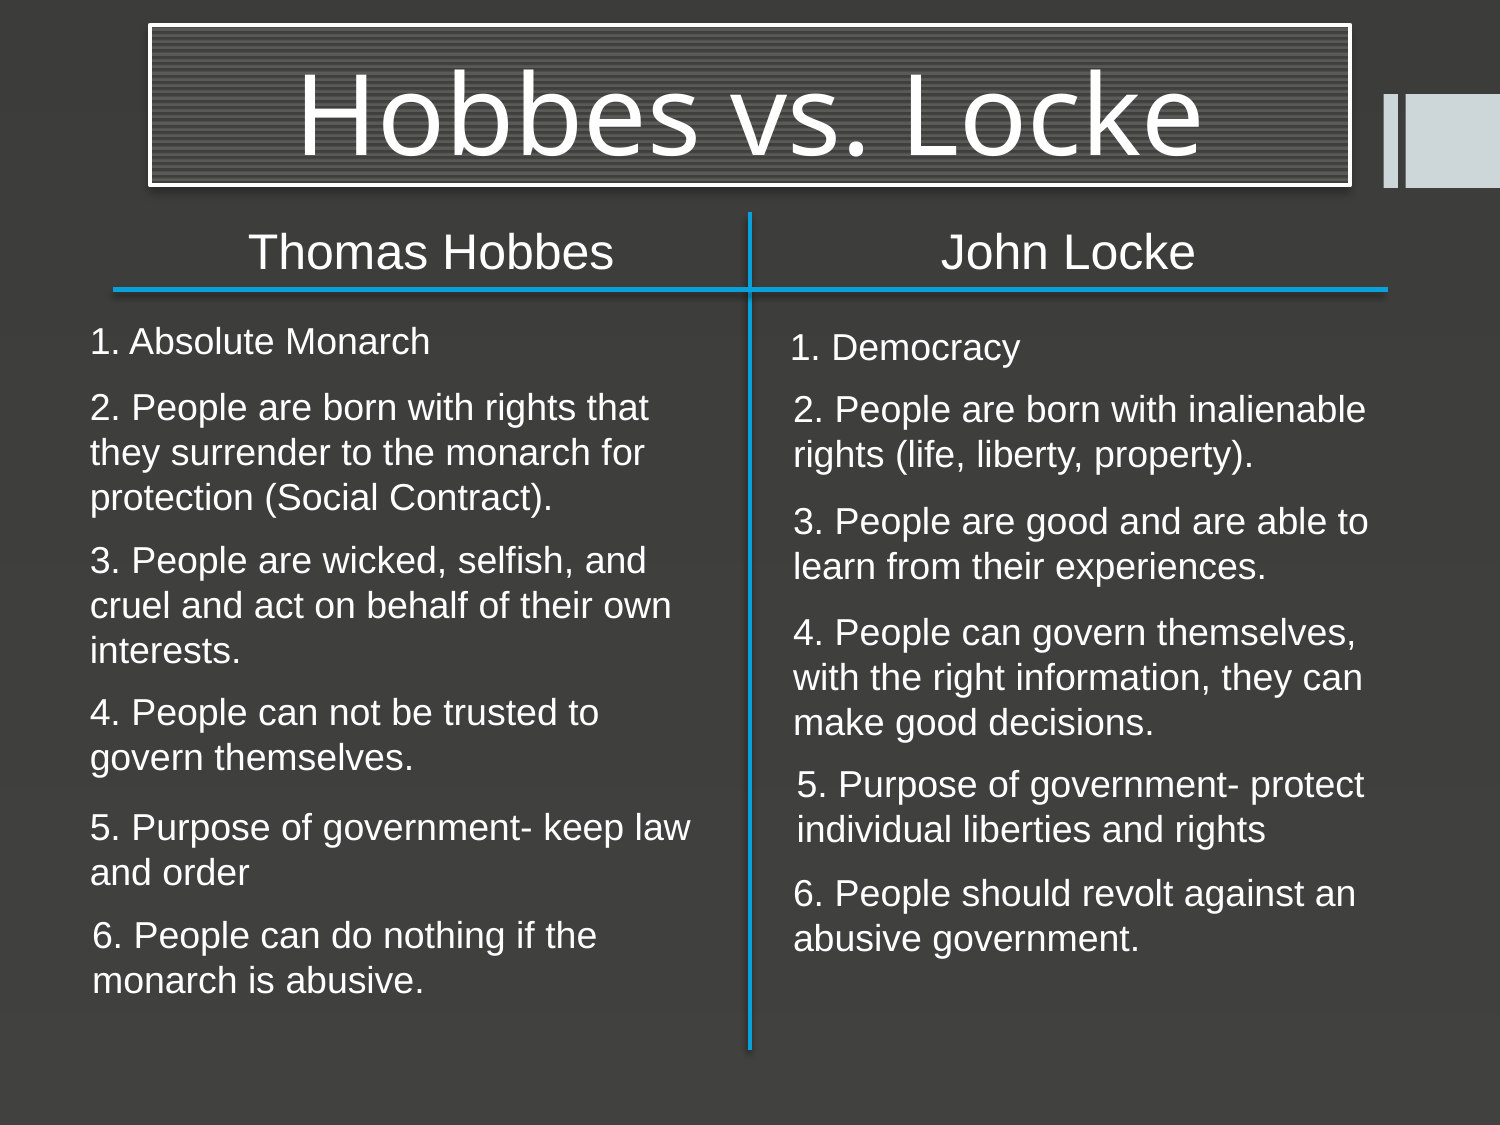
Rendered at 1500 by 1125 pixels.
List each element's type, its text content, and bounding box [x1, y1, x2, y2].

text_box 2. People are born with inalienable rights (life, liberty, property). [778, 377, 1416, 483]
text_box 1. Democracy [774, 315, 1413, 375]
text_box 3. People are good and are able to learn from their experiences. [778, 489, 1416, 594]
text_box John Locke [849, 212, 1288, 288]
text_box 4. People can govern themselves, with the right information, they can make good decisions. [778, 600, 1416, 751]
text_box 5. Purpose of government- protect individual liberties and rights [781, 752, 1420, 858]
text_box 3. People are wicked, selfish, and cruel and act on behalf of their own interests. [75, 528, 713, 679]
text_box 6. People should revolt against an abusive government. [778, 861, 1416, 967]
text_box 6. People can do nothing if the monarch is abusive. [77, 903, 715, 1009]
text_box Thomas Hobbes [212, 212, 650, 287]
text_box 2. People are born with rights that they surrender to the monarch for protection (Social Contract). [75, 375, 713, 526]
text_box 1. Absolute Monarch [75, 309, 713, 370]
text_box 5. Purpose of government- keep law and order [75, 795, 713, 901]
text_box 4. People can not be trusted to govern themselves. [75, 680, 713, 785]
title Hobbes vs. Locke [148, 23, 1352, 187]
